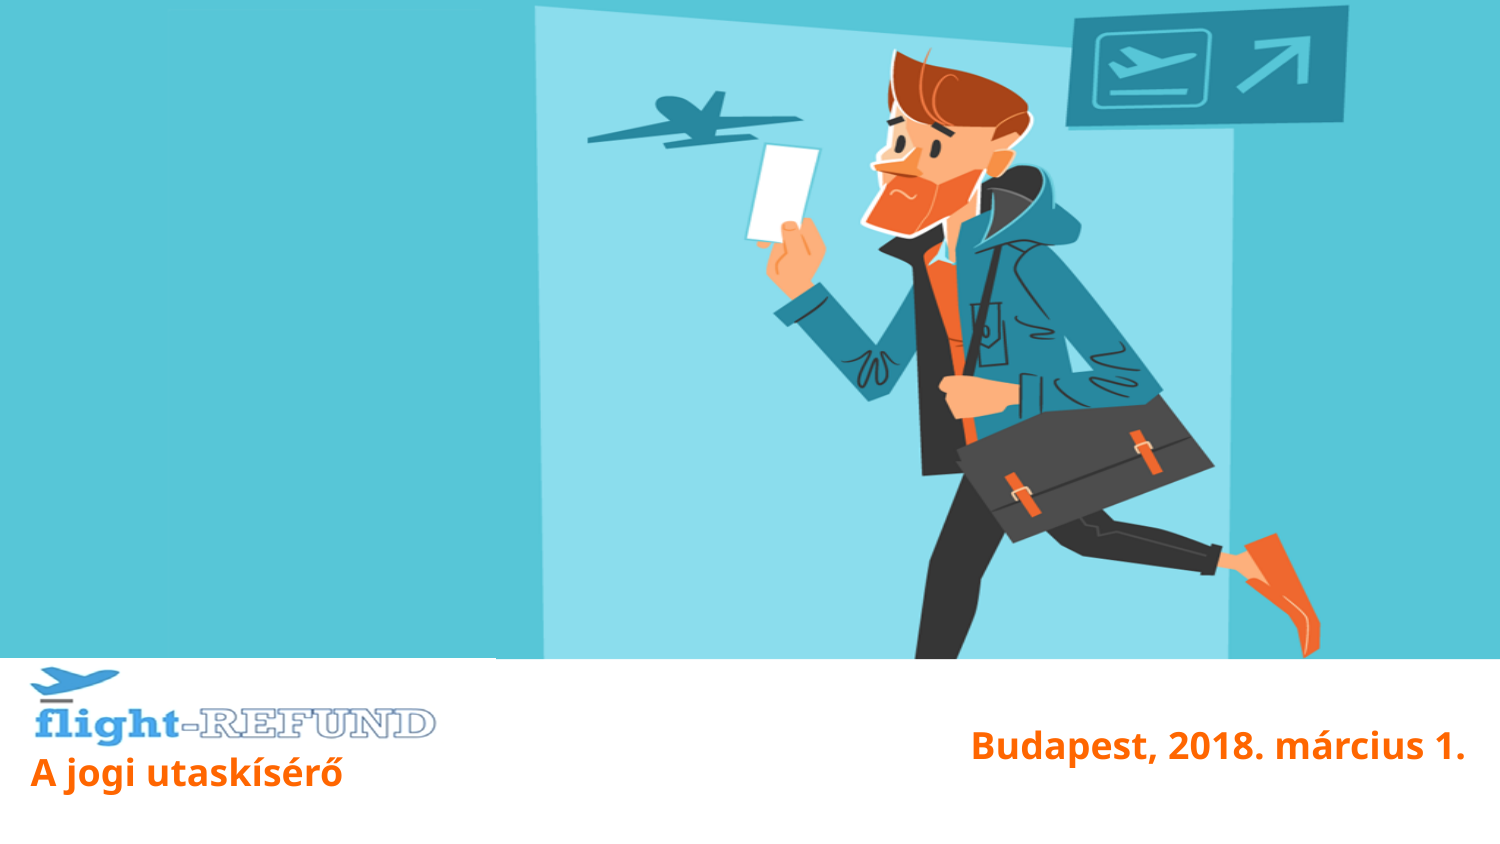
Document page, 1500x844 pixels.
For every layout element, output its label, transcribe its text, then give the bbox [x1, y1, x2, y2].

picture [0, 0, 1500, 844]
text_box A jogi utaskísérő [15, 741, 705, 800]
text_box Budapest, 2018. március 1. [852, 714, 1482, 774]
